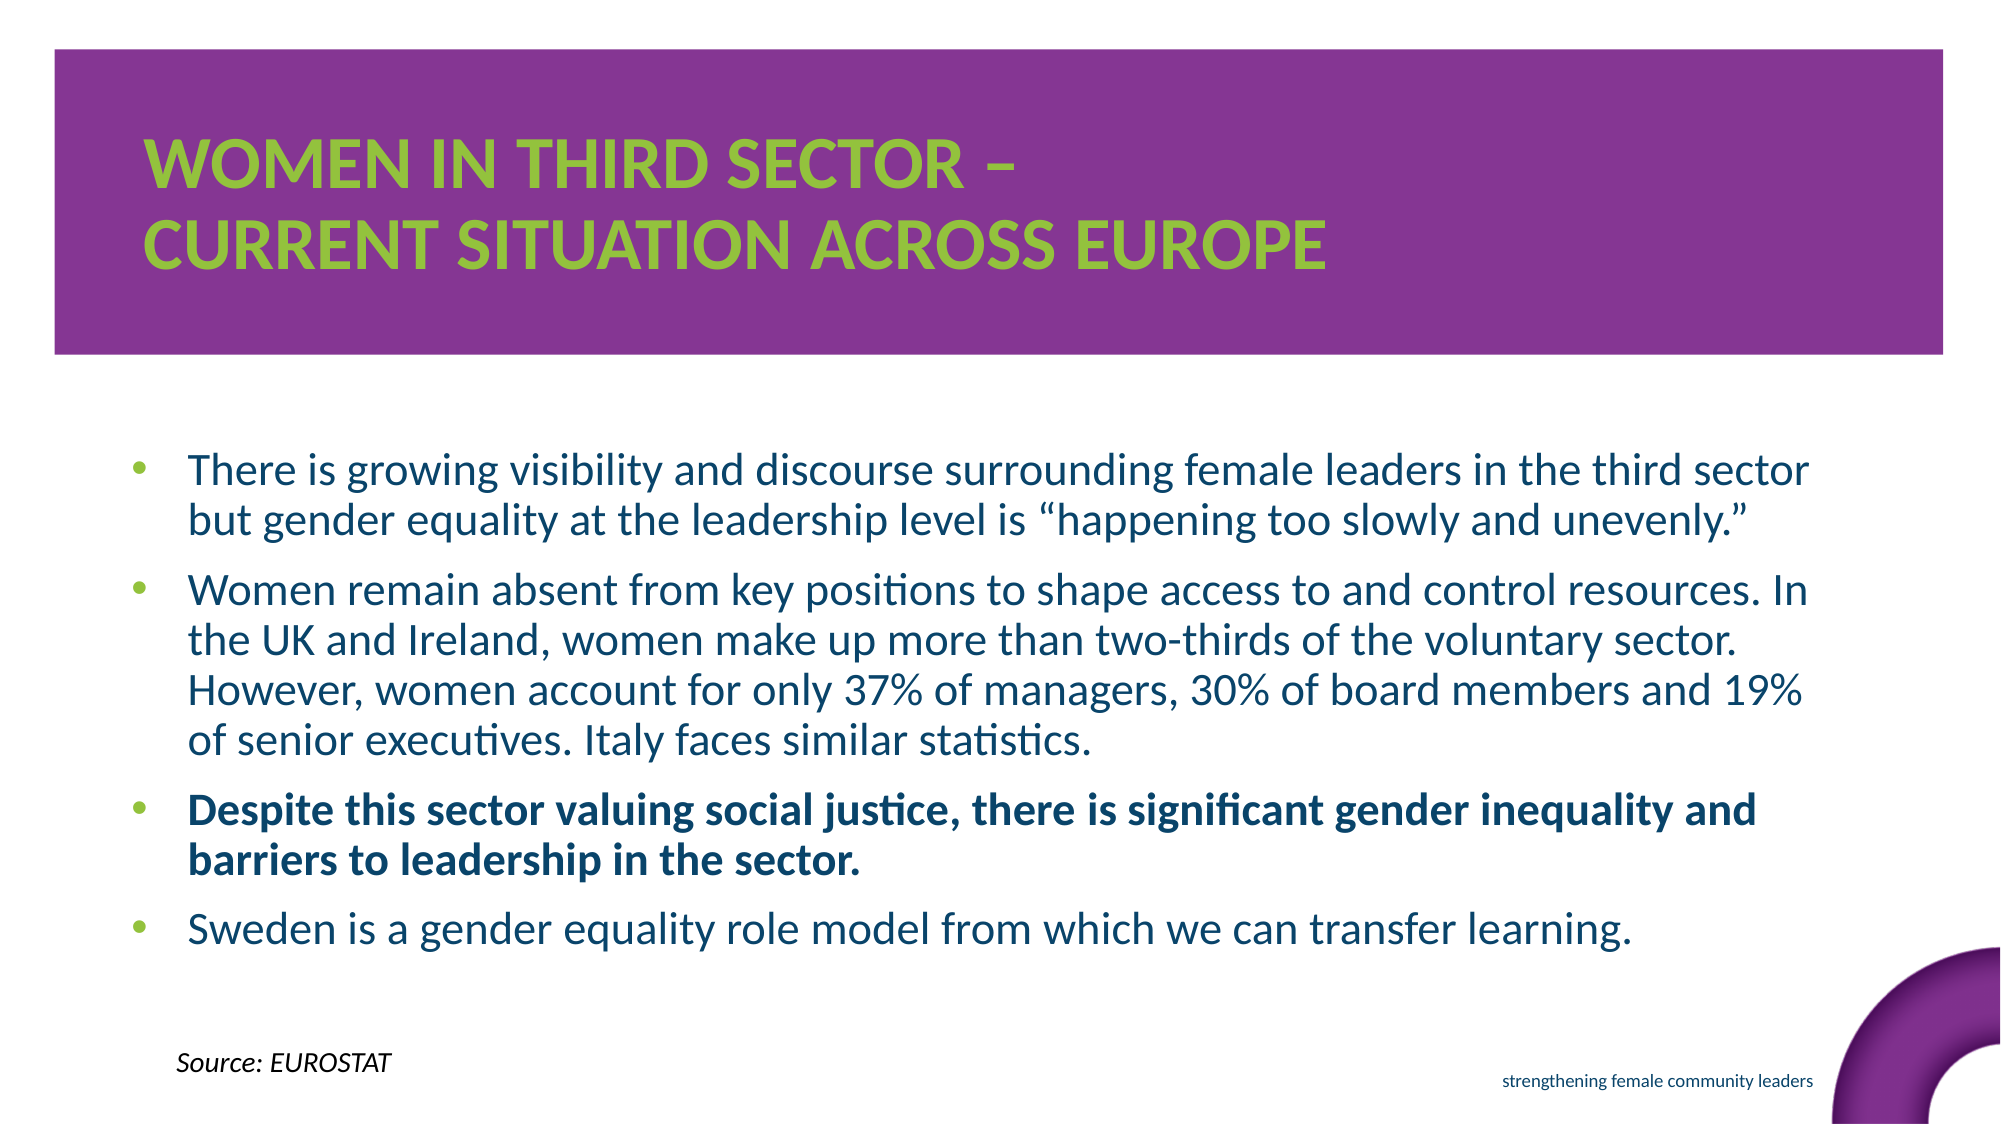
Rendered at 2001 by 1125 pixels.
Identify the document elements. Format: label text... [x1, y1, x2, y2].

text_box Source: EUROSTAT [161, 1035, 407, 1086]
picture [1815, 937, 2001, 1123]
list WOMEN IN THIRD SECTOR – CURRENT SITUATION ACROSS EUROPE [128, 116, 1346, 270]
list There is growing visibility and discourse surrounding female leaders in the third sector but gender equality at the leadership level is “happening too slowly and unevenly.” Women remain absent from key positions to shape access to and control resources. In the UK and Ireland, women make up more than two-thirds of the voluntary sector. However, women account for only 37% of managers, 30% of board members and 19% of senior executives. Italy faces similar statistics. Despite this sector valuing social justice, there is significant gender inequality and barriers to leadership in the sector. Sweden is a gender equality role model from which we can transfer learning. [116, 437, 1862, 971]
